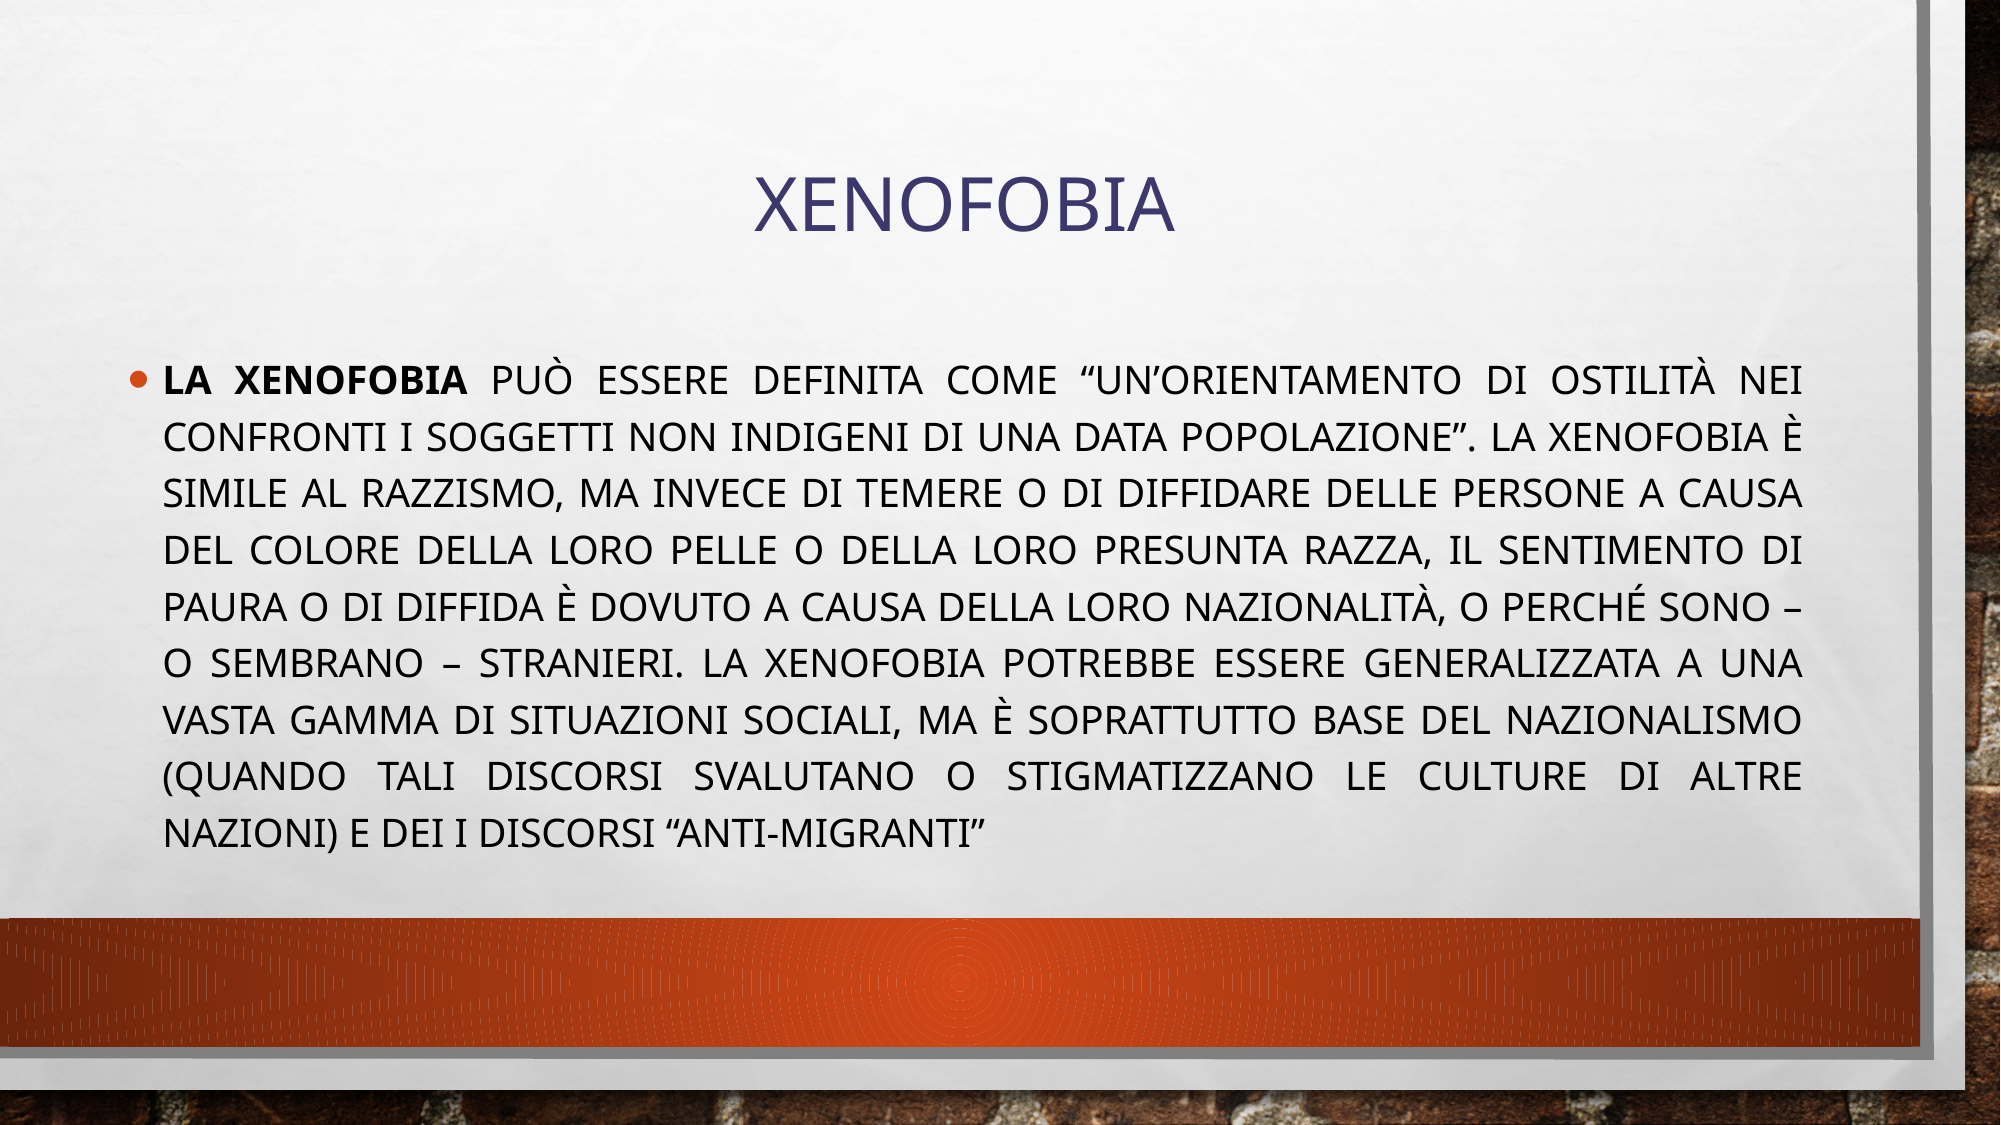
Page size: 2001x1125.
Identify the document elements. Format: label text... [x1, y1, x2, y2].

list La xenofobia può essere definita come “un’orientamento di ostilità nei confronti i soggetti non indigeni di una data popolazione”. La xenofobia è simile al razzismo, ma invece di temere o di diffidare delle persone a causa del colore della loro pelle o della loro presunta razza, il sentimento di paura o di diffida è dovuto a causa della loro nazionalità, o perché sono – o sembrano – stranieri. La xenofobia potrebbe essere generalizzata a una vasta gamma di situazioni sociali, ma è soprattutto base del nazionalismo (quando tali discorsi svalutano o stigmatizzano le culture di altre nazioni) e dei i discorsi “anti-migranti” [112, 338, 1818, 943]
title XENOFOBIA [112, 112, 1818, 302]
picture [0, 0, 2000, 1125]
